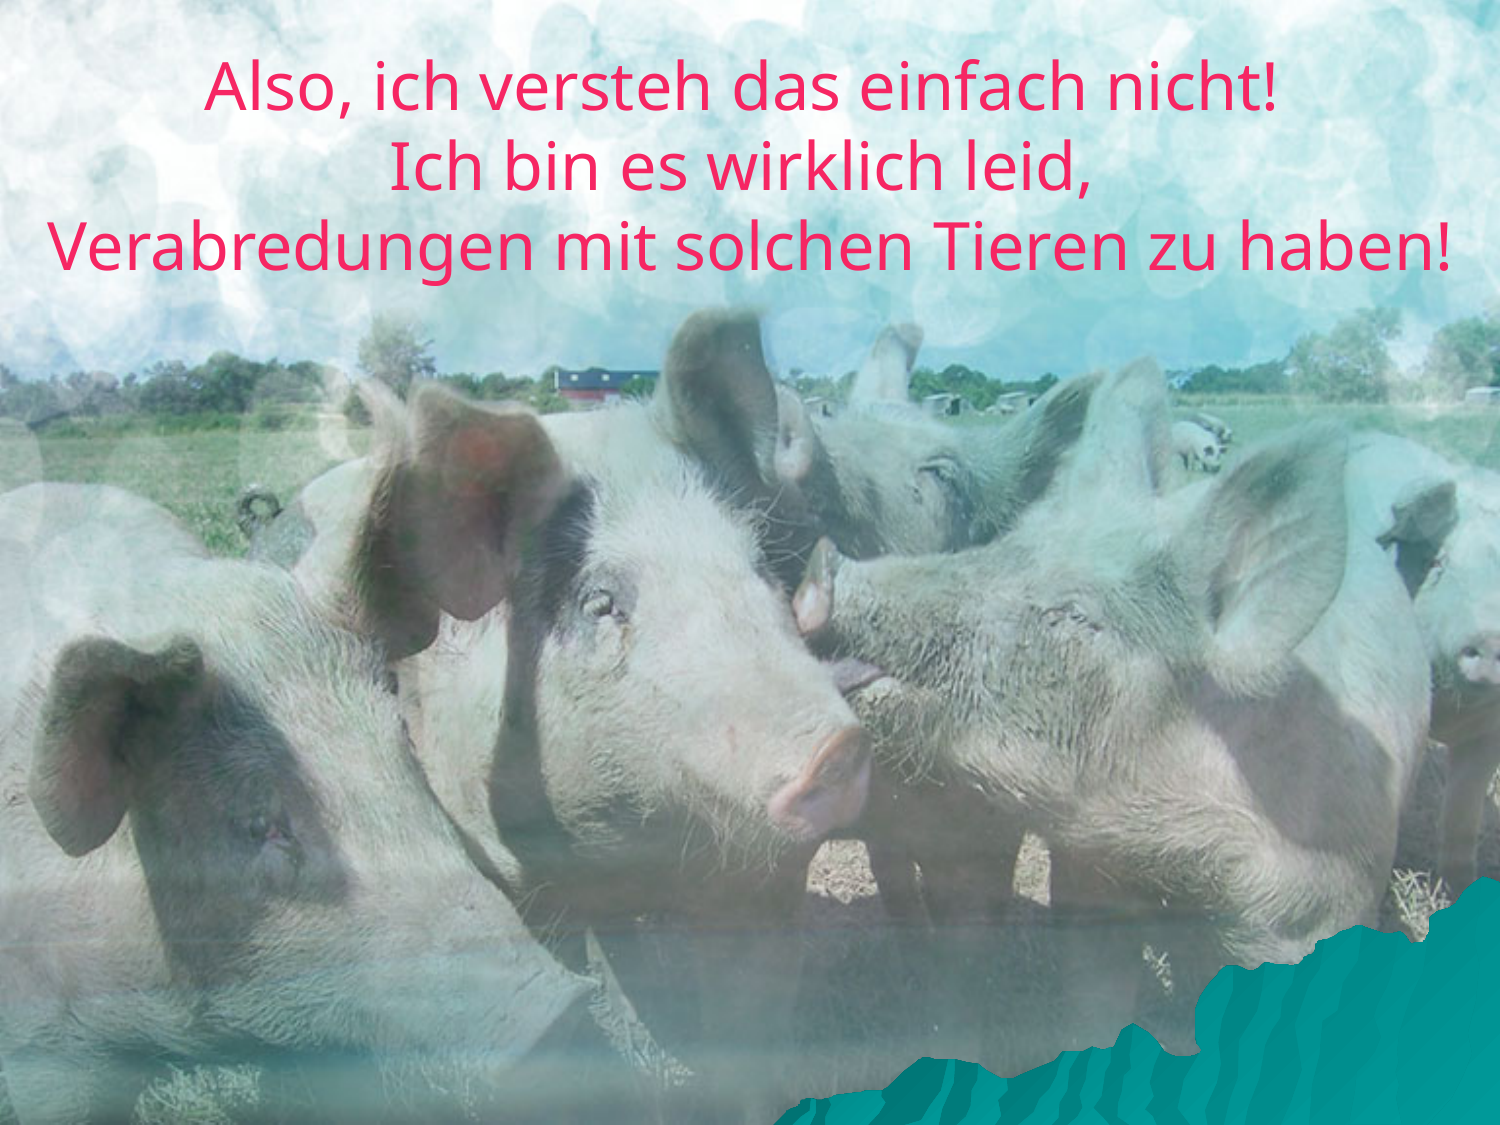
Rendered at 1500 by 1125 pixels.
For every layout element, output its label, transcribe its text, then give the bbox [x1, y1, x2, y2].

title Also, ich versteh das einfach nicht! Ich bin es wirklich leid, Verabredungen mit solchen Tieren zu haben! [3, 46, 1500, 282]
picture [0, 0, 1500, 1125]
